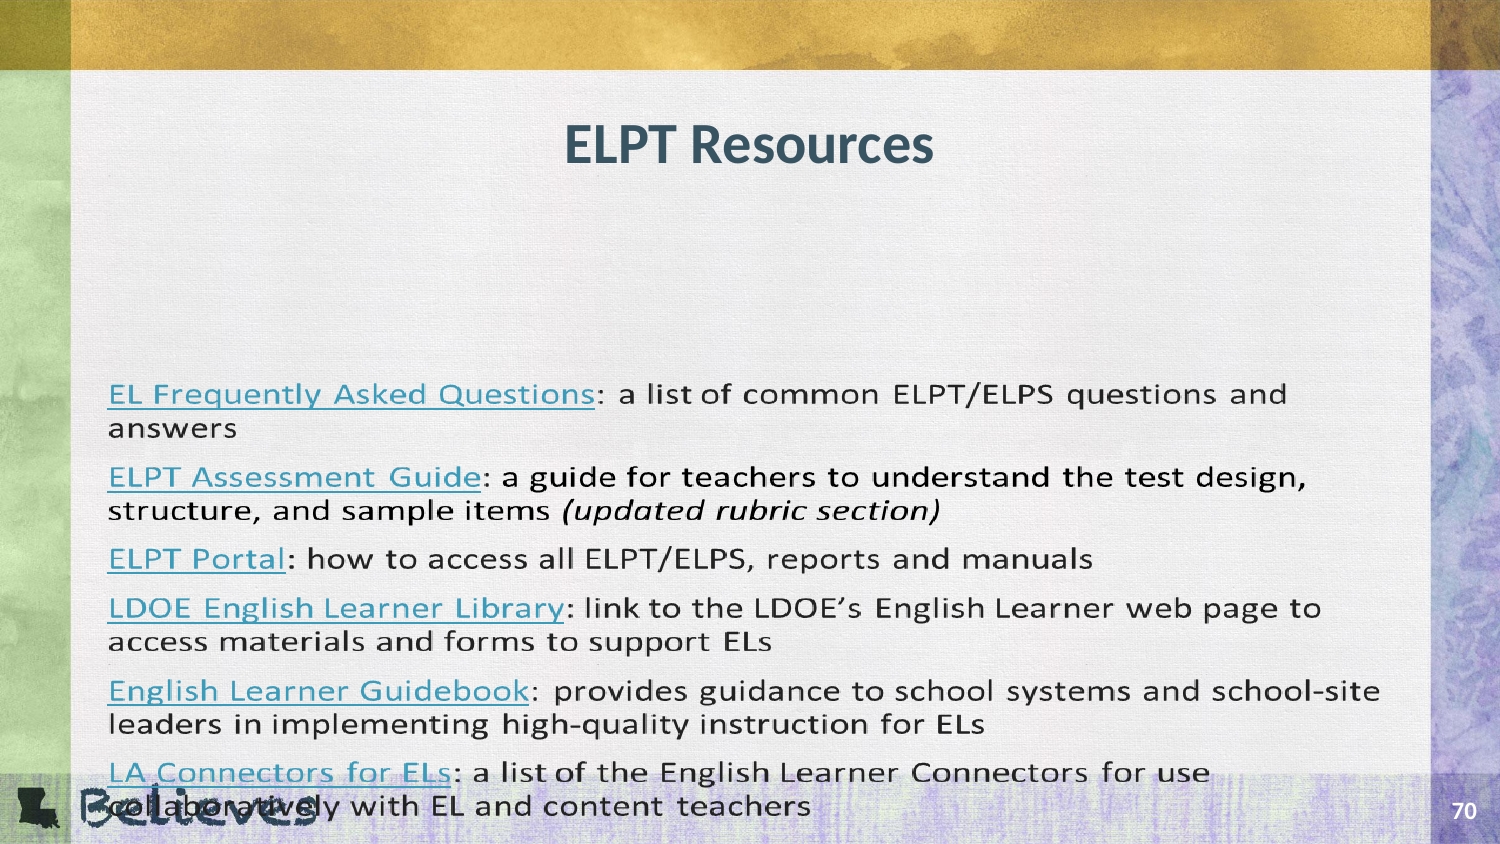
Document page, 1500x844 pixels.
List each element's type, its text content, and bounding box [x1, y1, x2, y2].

picture [0, 0, 1500, 844]
title ELPT Resources [70, 69, 1430, 220]
